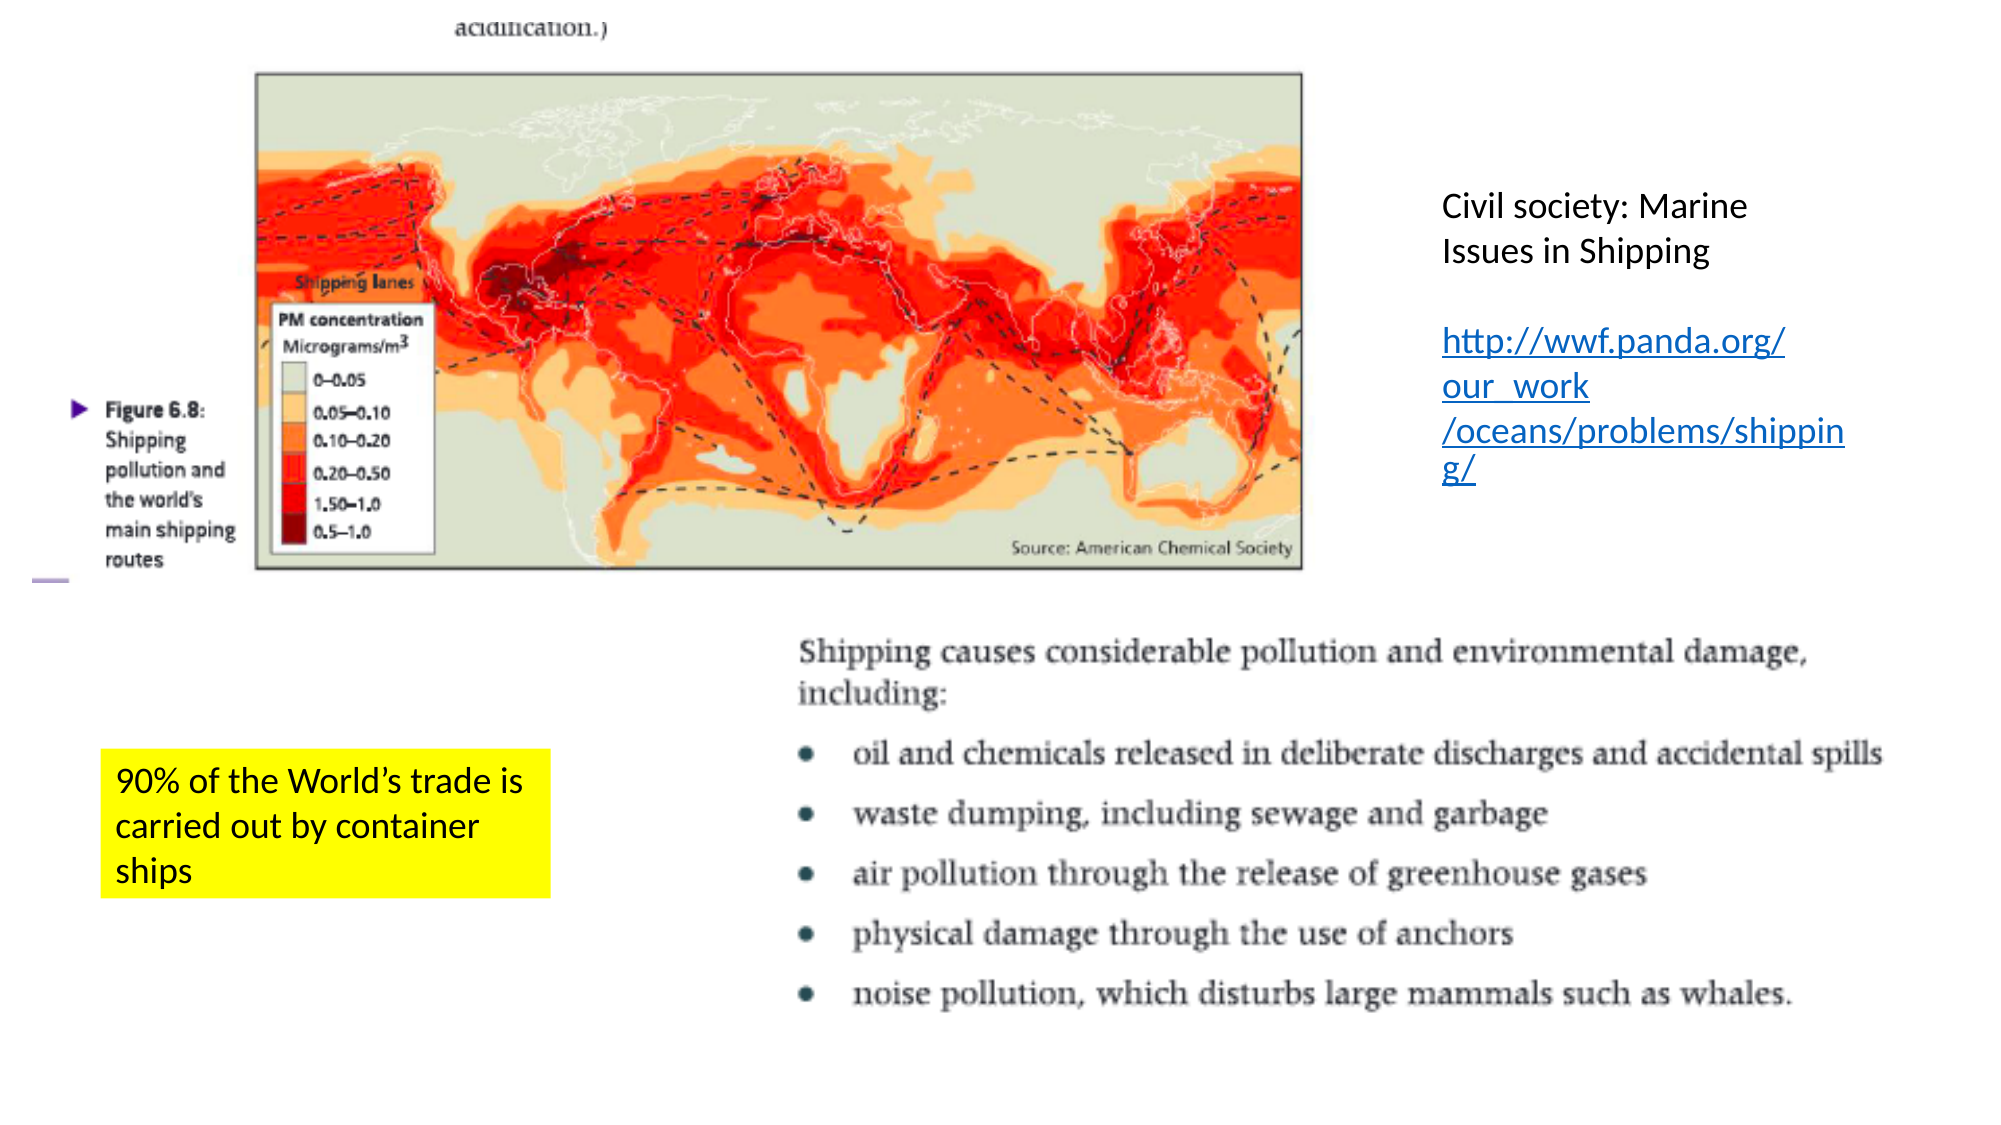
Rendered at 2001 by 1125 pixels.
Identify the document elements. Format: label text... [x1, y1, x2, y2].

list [31, 22, 1401, 583]
text_box 90% of the World’s trade is carried out by container ships [100, 748, 551, 899]
picture [780, 620, 1925, 1029]
text_box Civil society: Marine Issues in Shipping http://wwf.panda.org/our_work/oceans/problems/shipping/ [1427, 173, 1863, 459]
